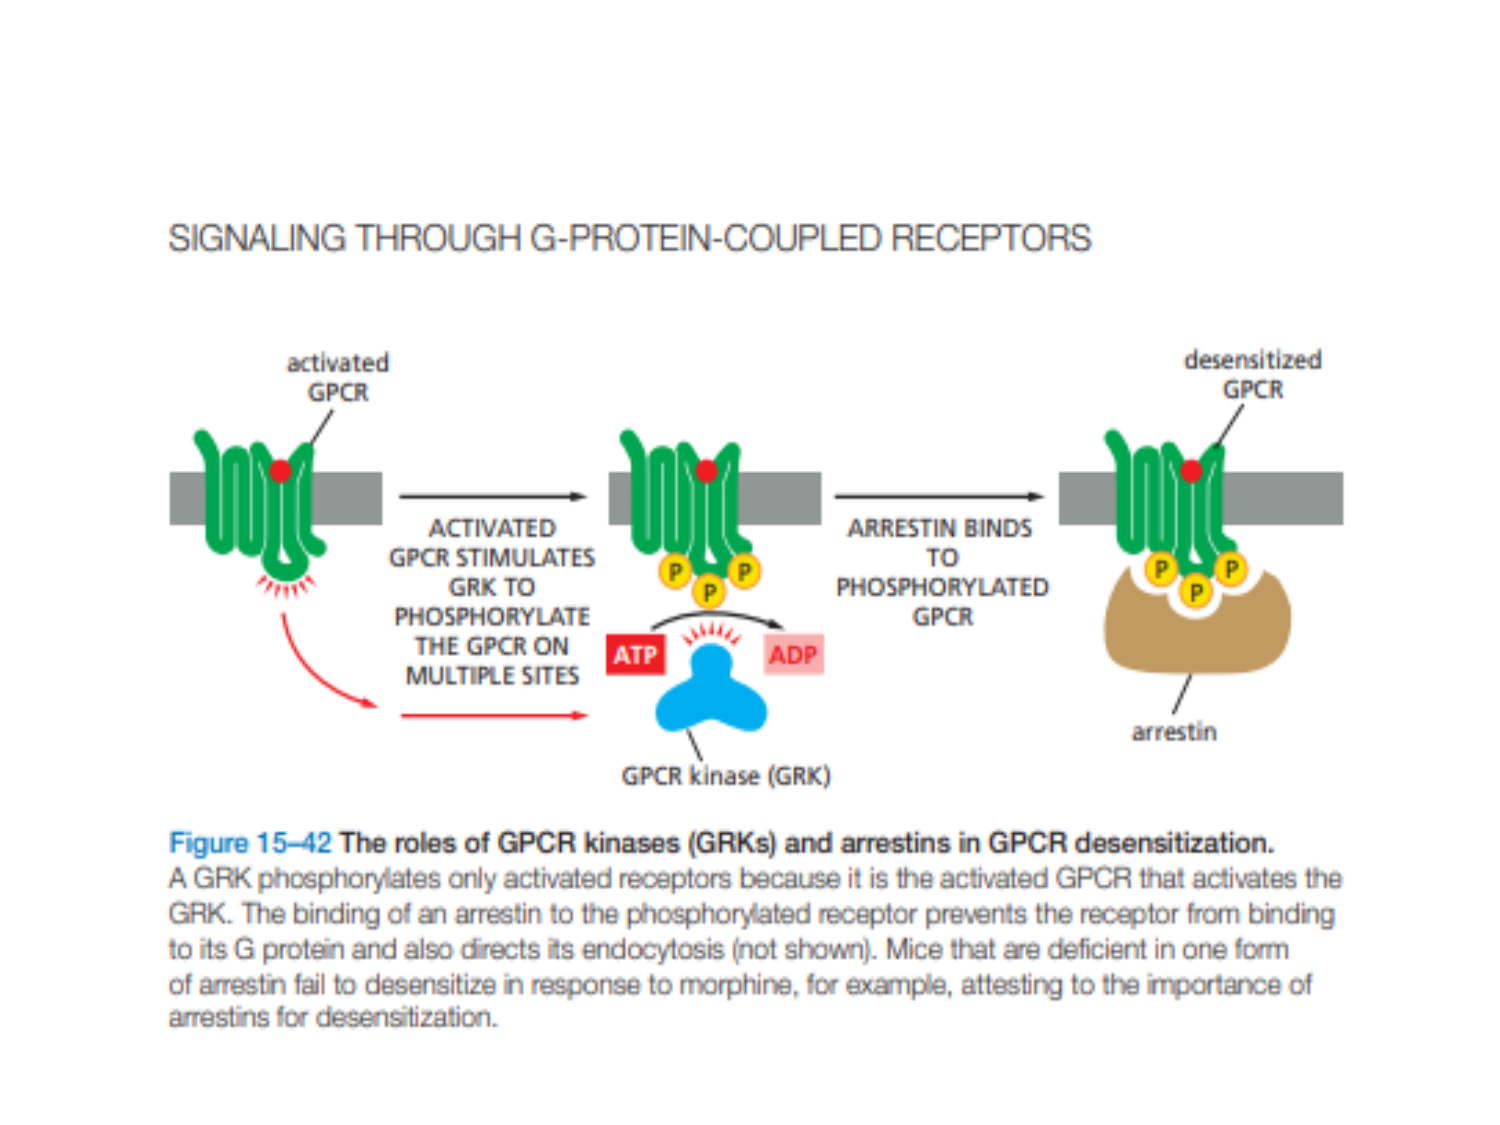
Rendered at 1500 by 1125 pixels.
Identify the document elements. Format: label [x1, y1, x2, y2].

picture [88, 148, 1389, 1078]
